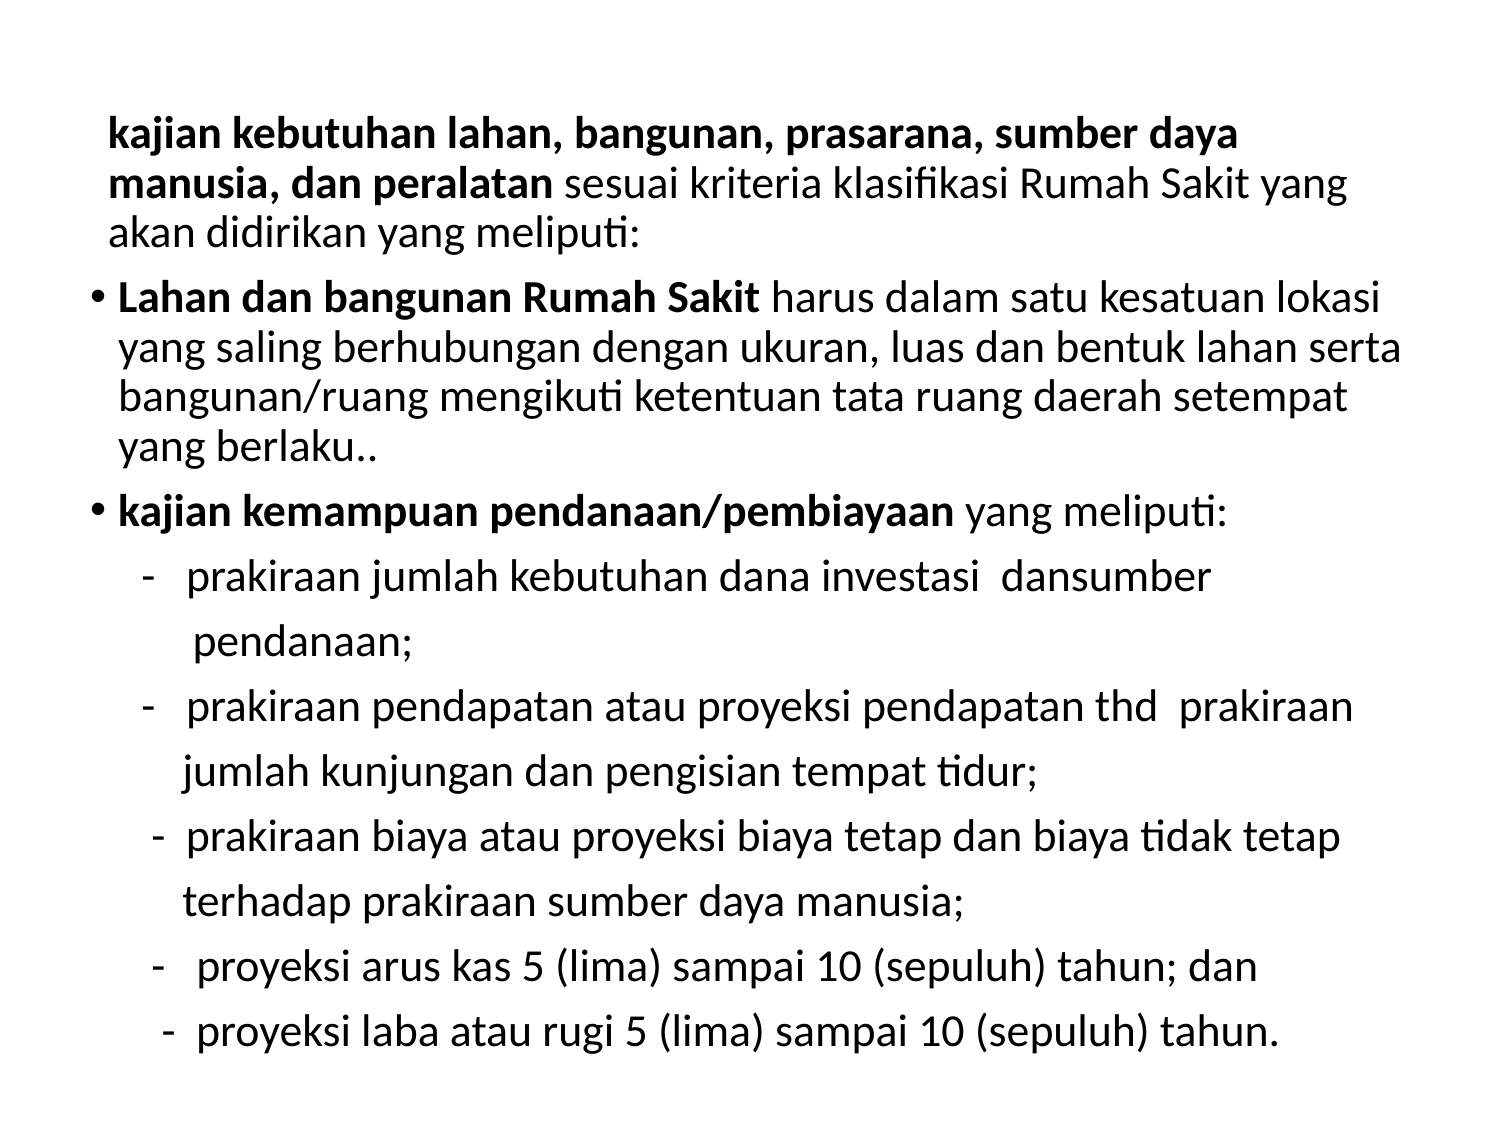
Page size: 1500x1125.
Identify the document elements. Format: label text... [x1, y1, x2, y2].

list kajian kebutuhan lahan, bangunan, prasarana, sumber daya manusia, dan peralatan sesuai kriteria klasifikasi Rumah Sakit yang akan didirikan yang meliputi: Lahan dan bangunan Rumah Sakit harus dalam satu kesatuan lokasi yang saling berhubungan dengan ukuran, luas dan bentuk lahan serta bangunan/ruang mengikuti ketentuan tata ruang daerah setempat yang berlaku.. kajian kemampuan pendanaan/pembiayaan yang meliputi: - prakiraan jumlah kebutuhan dana investasi dansumber pendanaan; - prakiraan pendapatan atau proyeksi pendapatan thd prakiraan jumlah kunjungan dan pengisian tempat tidur; - prakiraan biaya atau proyeksi biaya tetap dan biaya tidak tetap terhadap prakiraan sumber daya manusia; - proyeksi arus kas 5 (lima) sampai 10 (sepuluh) tahun; dan - proyeksi laba atau rugi 5 (lima) sampai 10 (sepuluh) tahun. [75, 101, 1425, 1079]
